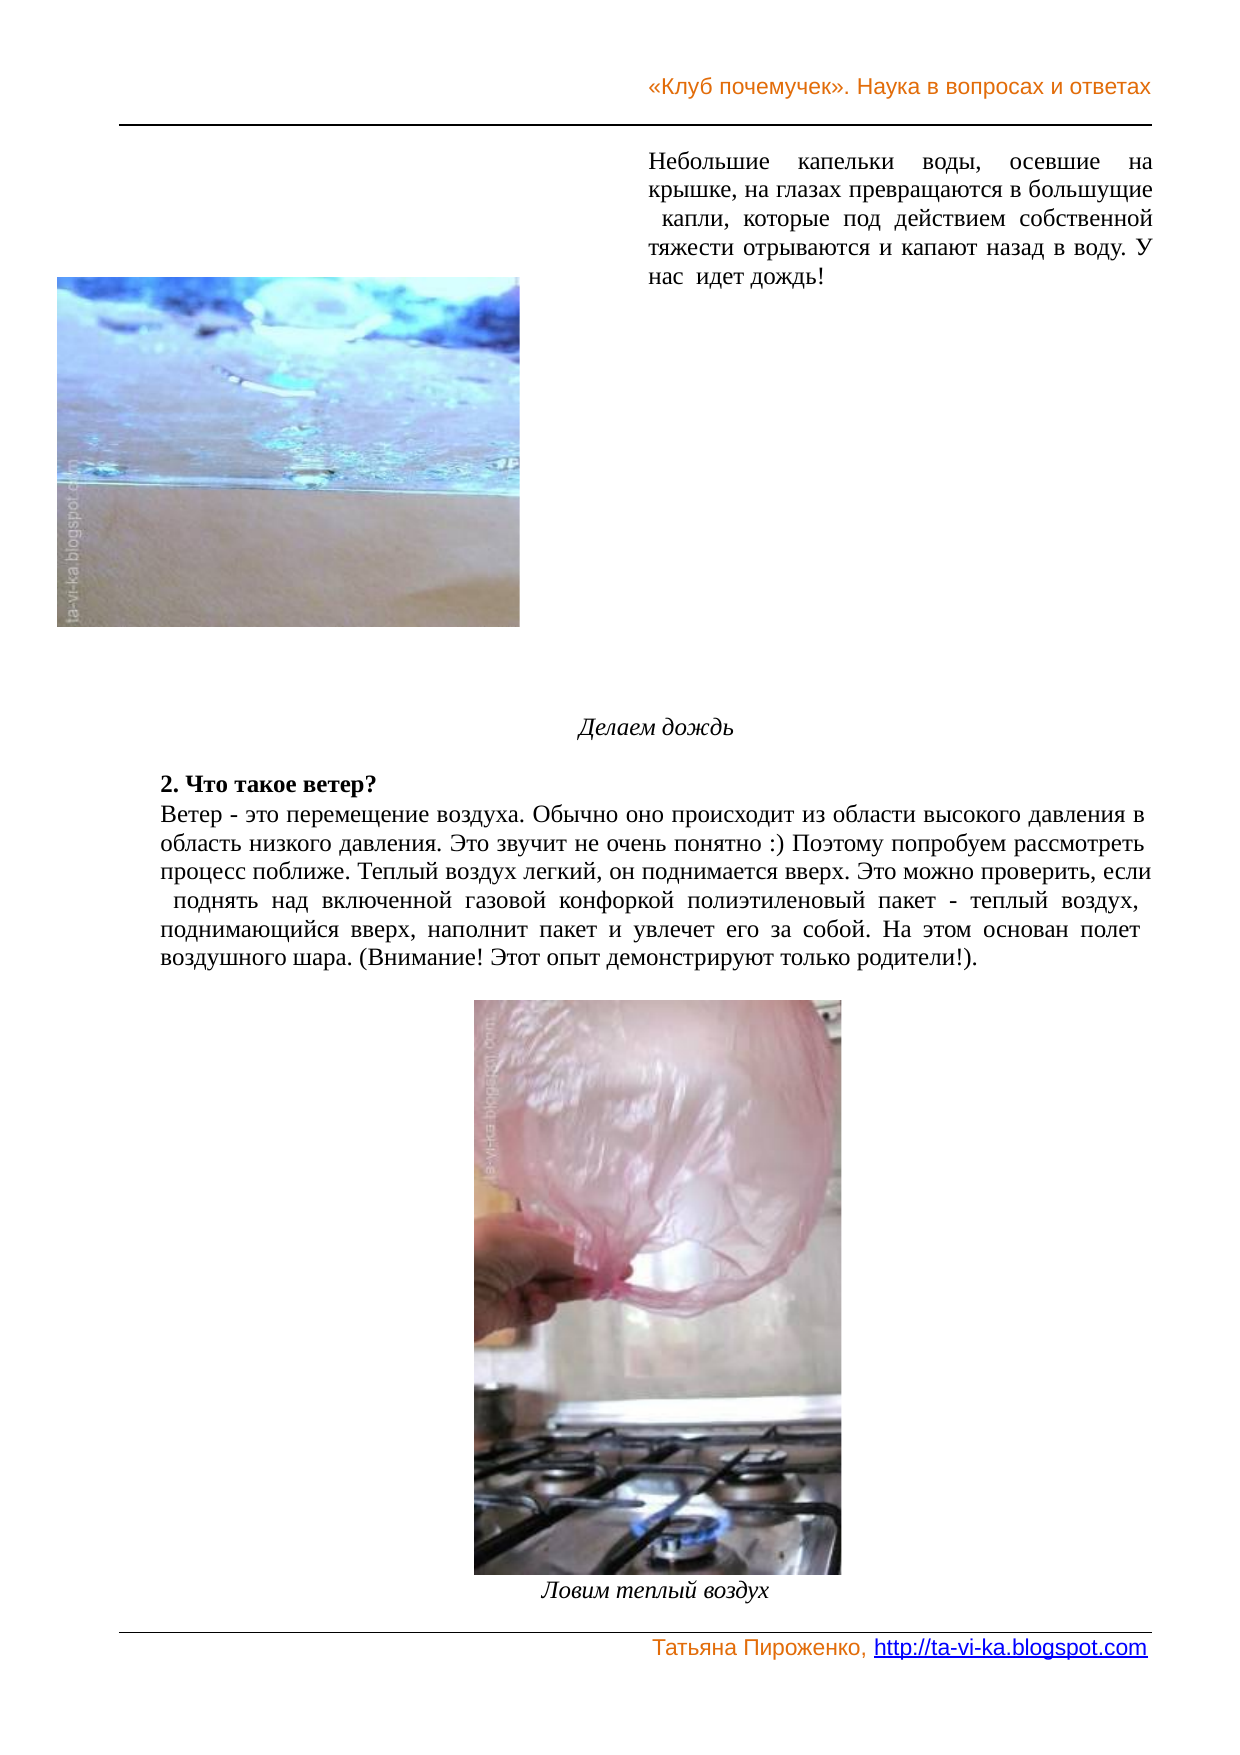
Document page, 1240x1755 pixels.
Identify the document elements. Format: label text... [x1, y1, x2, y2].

text_box «Клуб почемучек». Наука в вопросах и ответах Небольшие капельки воды, осевшие на крышке, на глазах превращаются в большущие капли, которые под действием собственной тяжести отрываются и капают назад в воду. У нас идет дождь! [115, 69, 1154, 290]
text_box Татьяна Пироженко, http://ta-vi-ka.blogspot.com [650, 1632, 1154, 1660]
text_box [57, 277, 520, 628]
text_box Ловим теплый воздух [539, 1575, 775, 1603]
text_box [474, 1000, 842, 1575]
text_box Делаем дождь 2. Что такое ветер? Ветер - это перемещение воздуха. Обычно оно происходит из области высокого давления в область низкого давления. Это звучит не очень понятно :) Поэтому попробуем рассмотреть процесс поближе. Теплый воздух легкий, он поднимается вверх. Это можно проверить, если поднять над включенной газовой конфоркой полиэтиленовый пакет - теплый воздух, поднимающийся вверх, наполнит пакет и увлечет его за собой. На этом основан полет воздушного шара. (Внимание! Этот опыт демонстрируют только родители!). [115, 708, 1154, 971]
